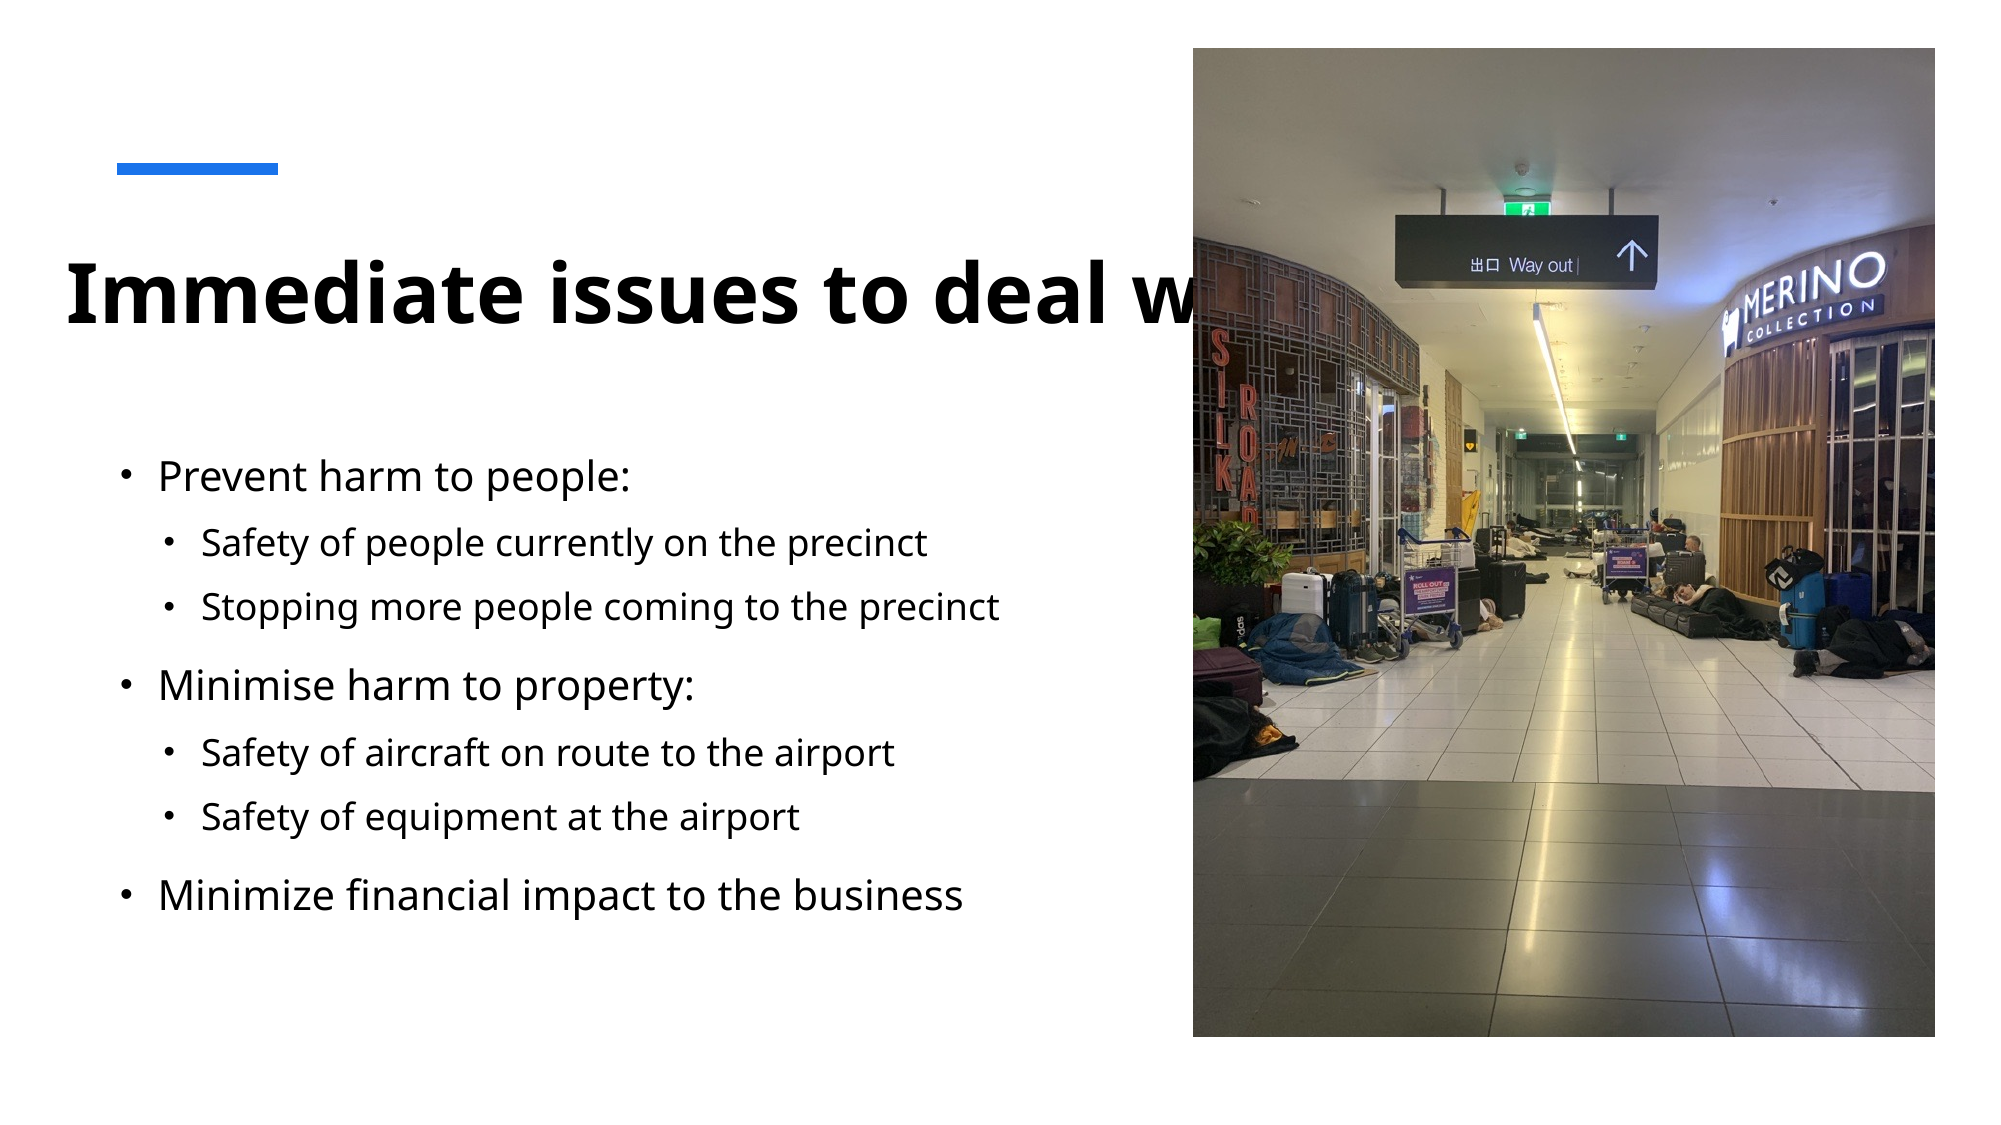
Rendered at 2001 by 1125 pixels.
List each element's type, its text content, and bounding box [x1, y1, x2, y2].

title Immediate issues to deal with: [51, 232, 1193, 413]
list Prevent harm to people: Safety of people currently on the precinct Stopping more people coming to the precinct Minimise harm to property: Safety of aircraft on route to the airport Safety of equipment at the airport Minimize financial impact to the business [105, 431, 1193, 1017]
picture [1193, 48, 1935, 1037]
